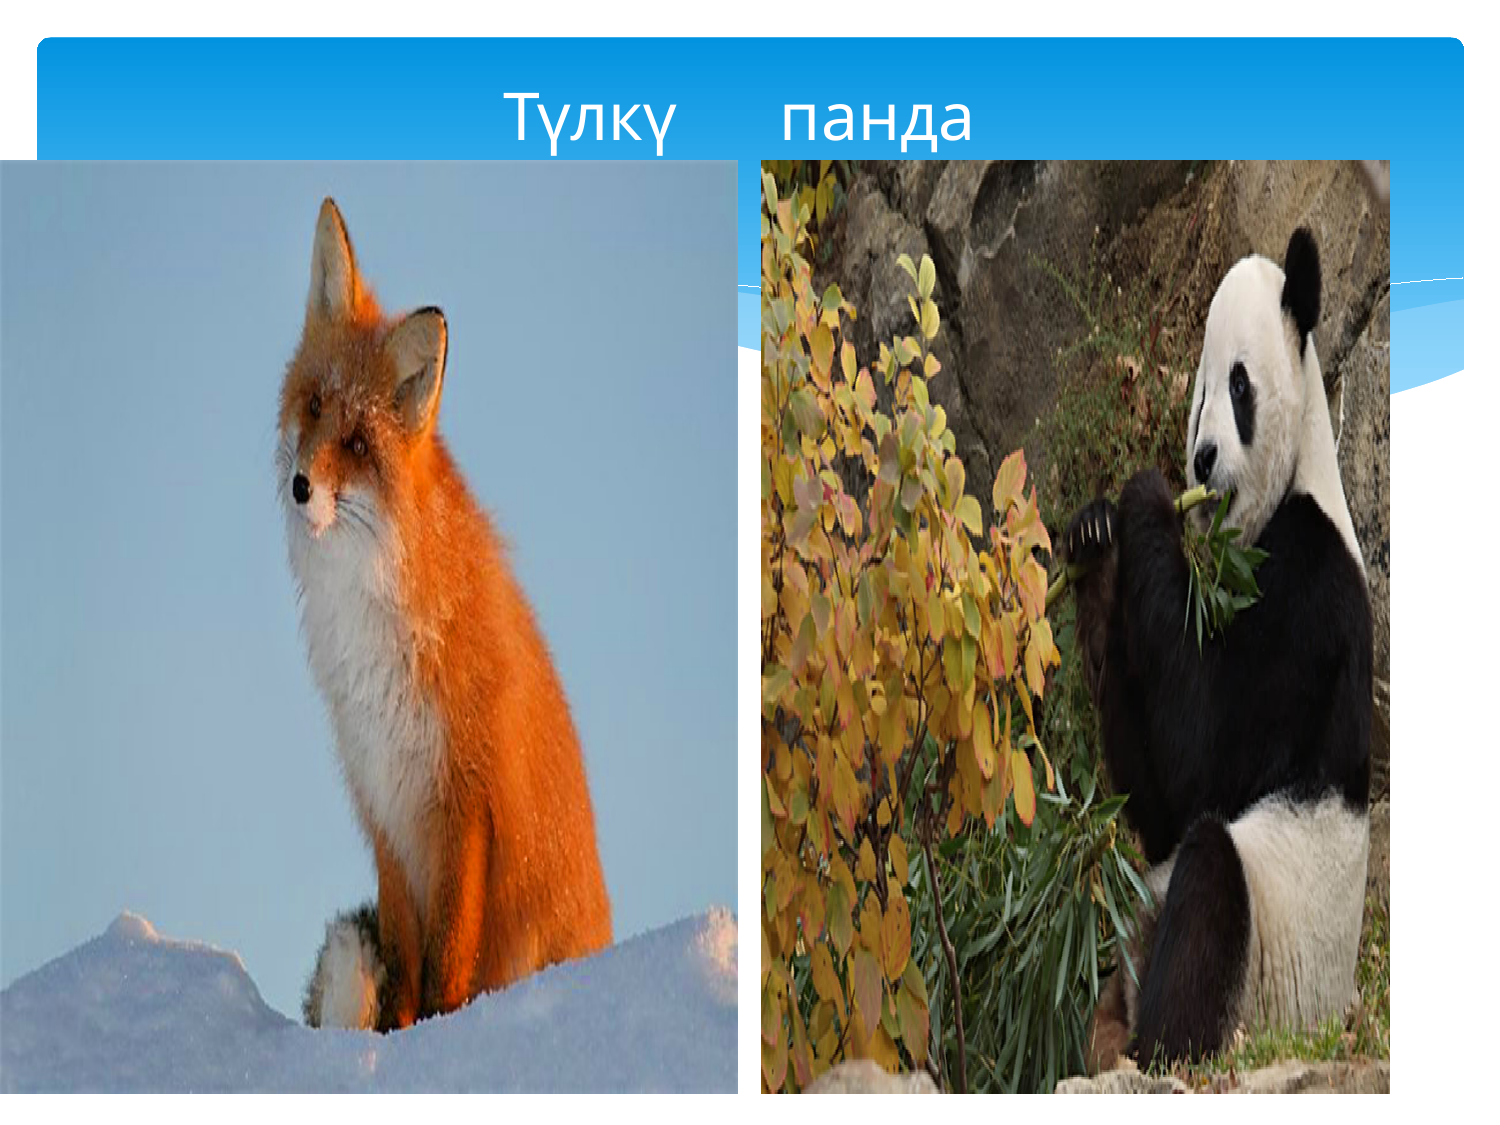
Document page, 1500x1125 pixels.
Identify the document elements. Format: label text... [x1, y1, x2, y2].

title Түлкү панда [64, 66, 1415, 161]
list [0, 160, 738, 1095]
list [761, 160, 1390, 1095]
